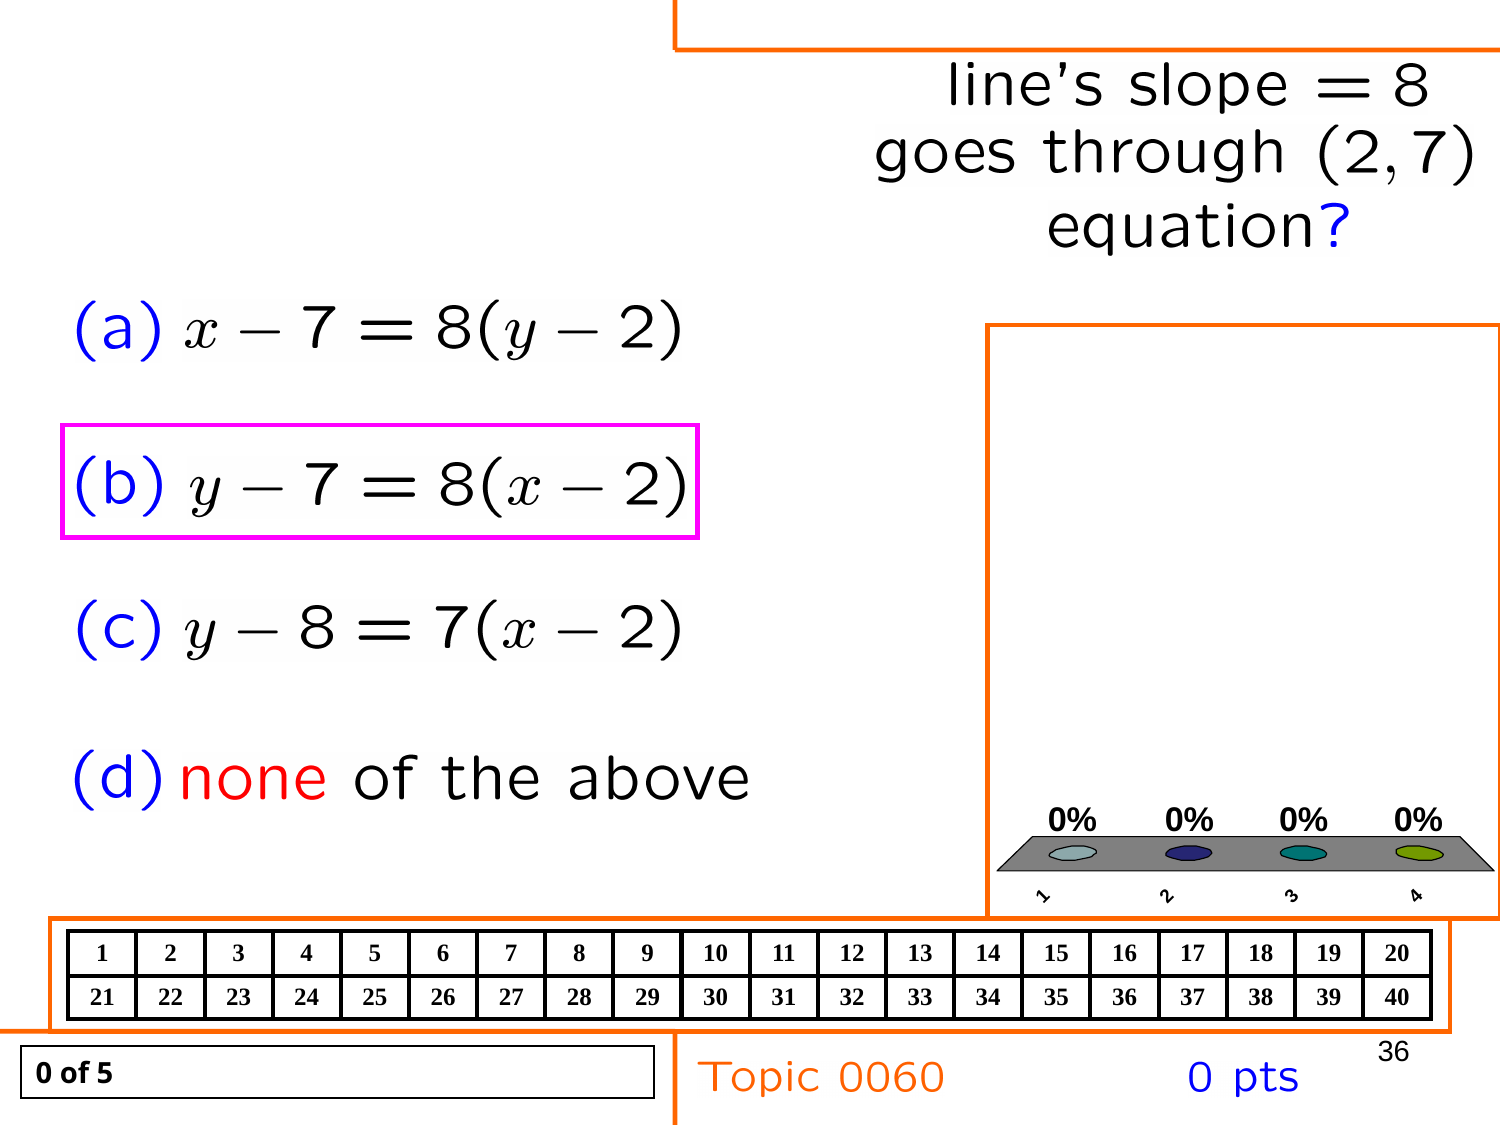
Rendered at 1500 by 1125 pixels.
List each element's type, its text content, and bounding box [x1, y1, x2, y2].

picture [1188, 1060, 1300, 1098]
picture [949, 62, 1428, 116]
text_box [562, 62, 1013, 250]
text_box [87, 538, 650, 663]
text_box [20, 1045, 655, 1099]
picture [186, 456, 687, 519]
title 1+1= [75, 45, 1425, 233]
picture [73, 749, 161, 813]
picture [76, 599, 161, 663]
picture [697, 1060, 945, 1098]
picture [74, 455, 162, 518]
slide_number 36 [1350, 1032, 1425, 1103]
text_box [50, 918, 1450, 1032]
picture [74, 300, 162, 363]
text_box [957, 312, 1500, 951]
picture [1048, 200, 1350, 257]
text_box [87, 249, 650, 425]
picture [182, 752, 751, 800]
picture [874, 124, 1474, 188]
text_box [62, 425, 698, 538]
picture [182, 599, 682, 663]
picture [182, 299, 682, 363]
